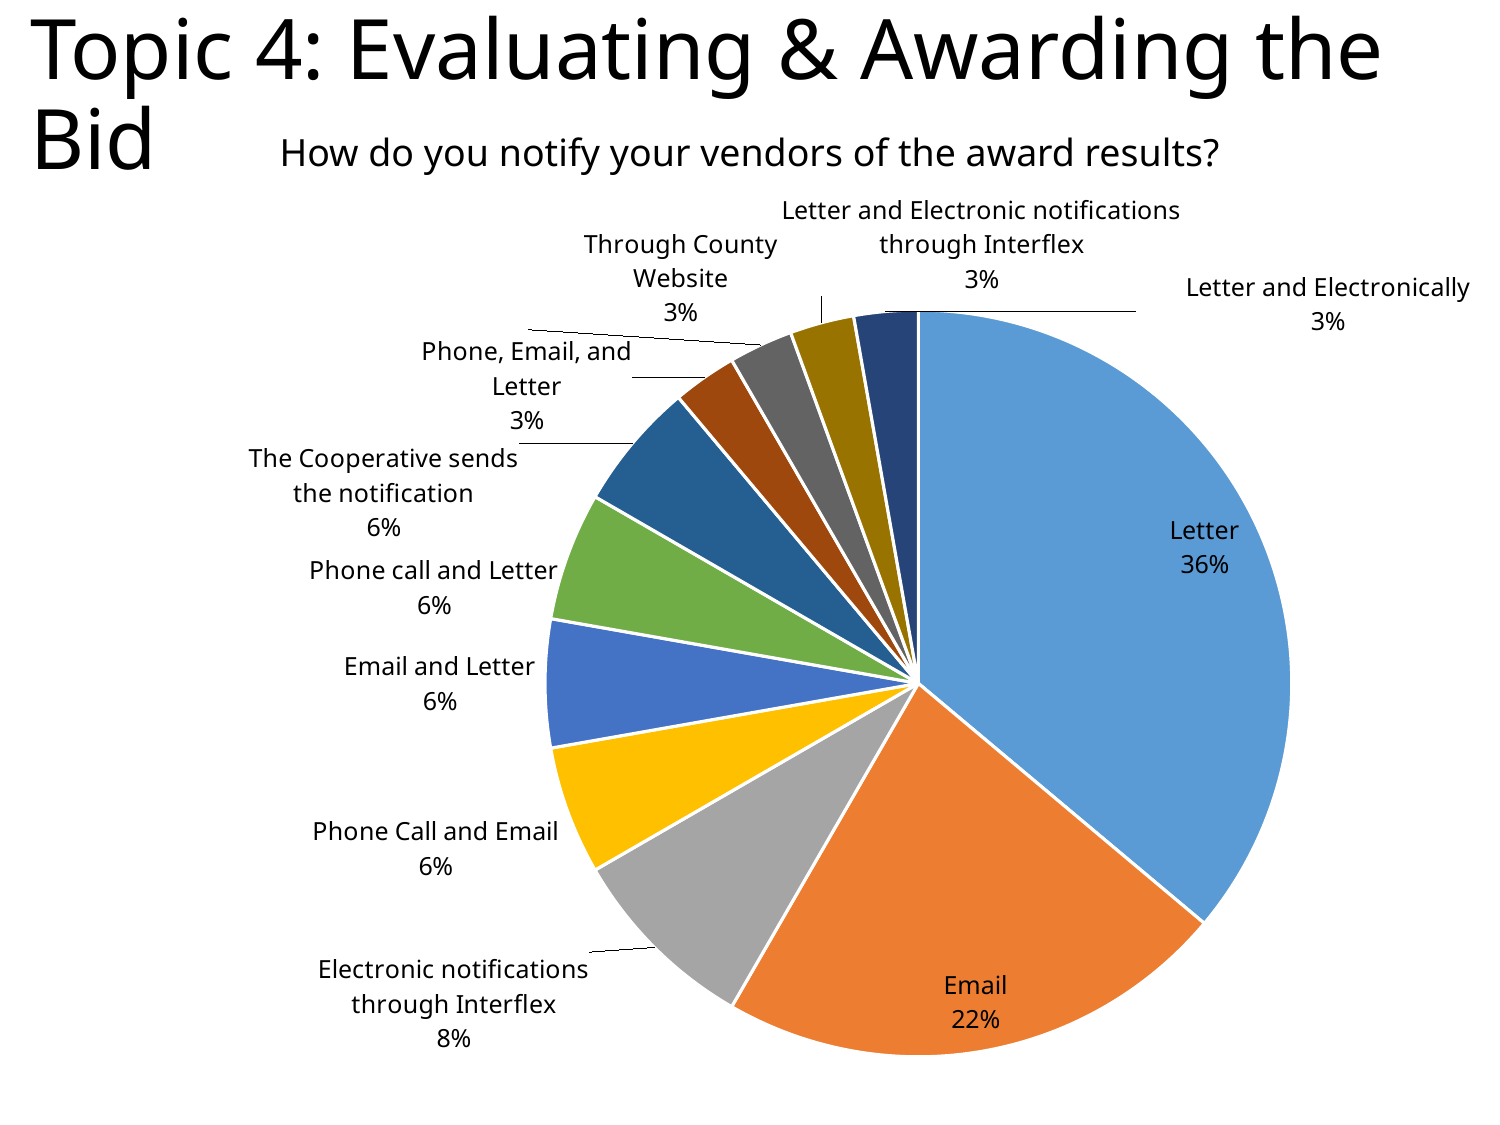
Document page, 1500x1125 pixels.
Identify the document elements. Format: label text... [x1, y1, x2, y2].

text_box Topic 4: Evaluating & Awarding the Bid [15, 0, 1485, 122]
text_box How do you notify your vendors of the award results? [15, 122, 1485, 182]
chart [26, 186, 1488, 1125]
